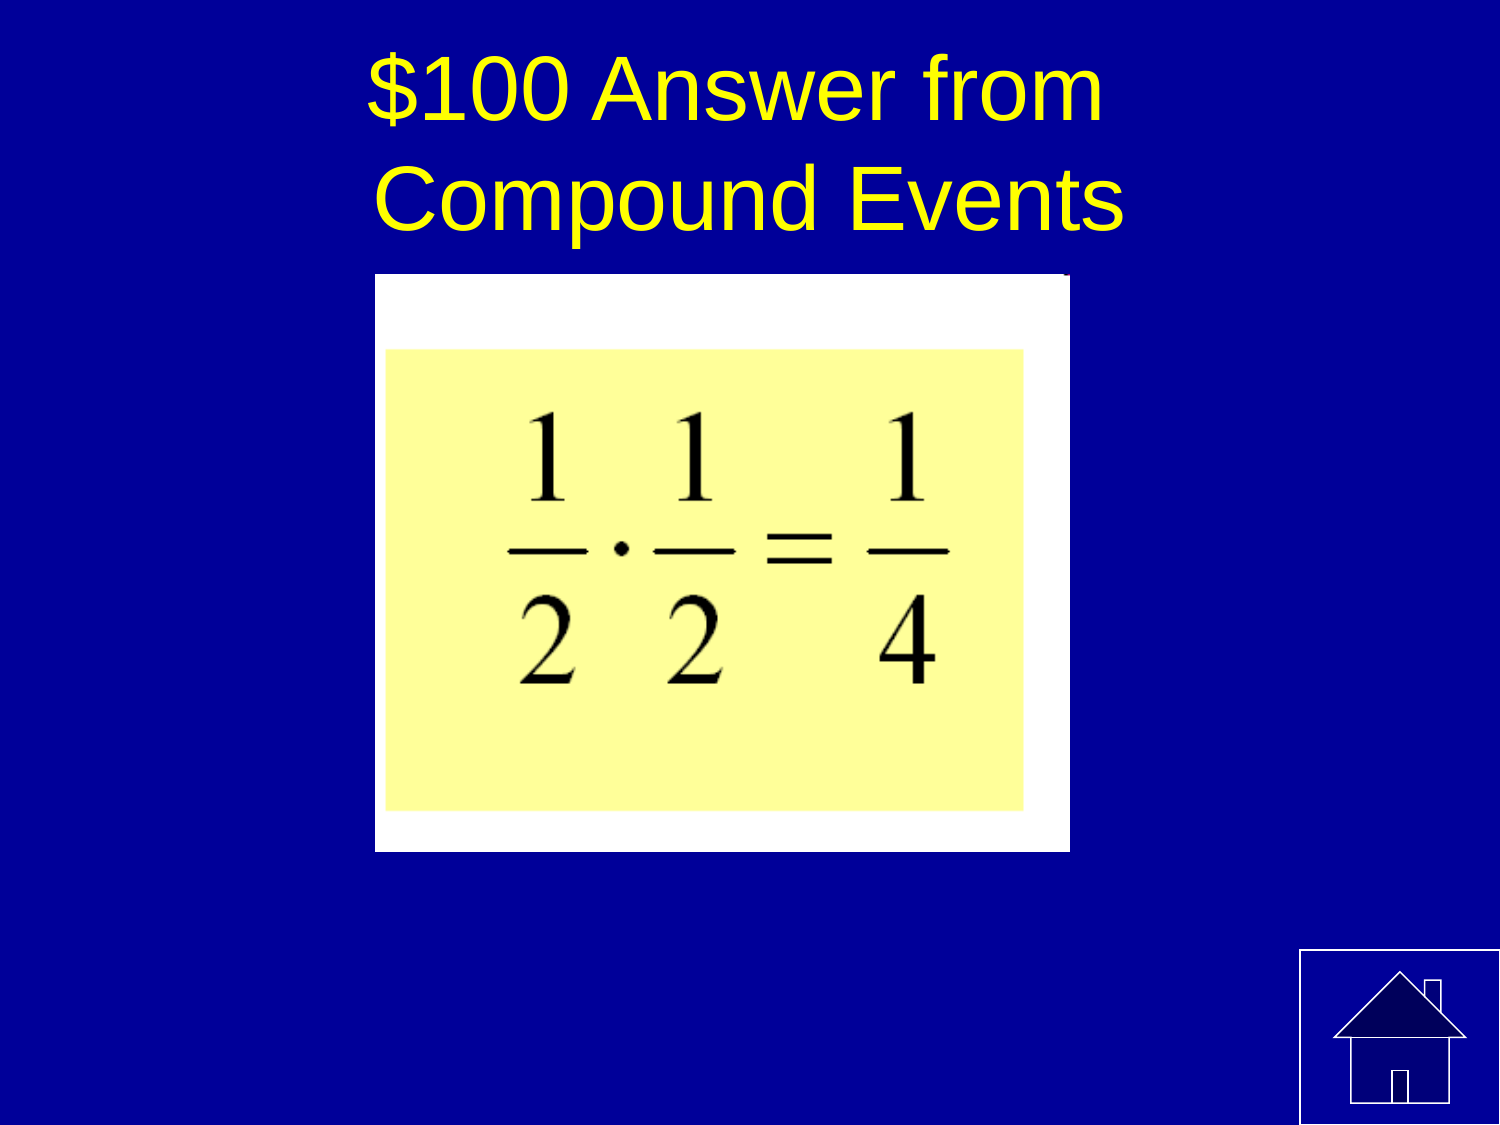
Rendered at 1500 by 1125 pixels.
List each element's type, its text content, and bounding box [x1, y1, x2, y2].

title $100 Answer from Compound Events [75, 45, 1425, 233]
text_box [1299, 950, 1500, 1125]
picture [374, 274, 1070, 852]
